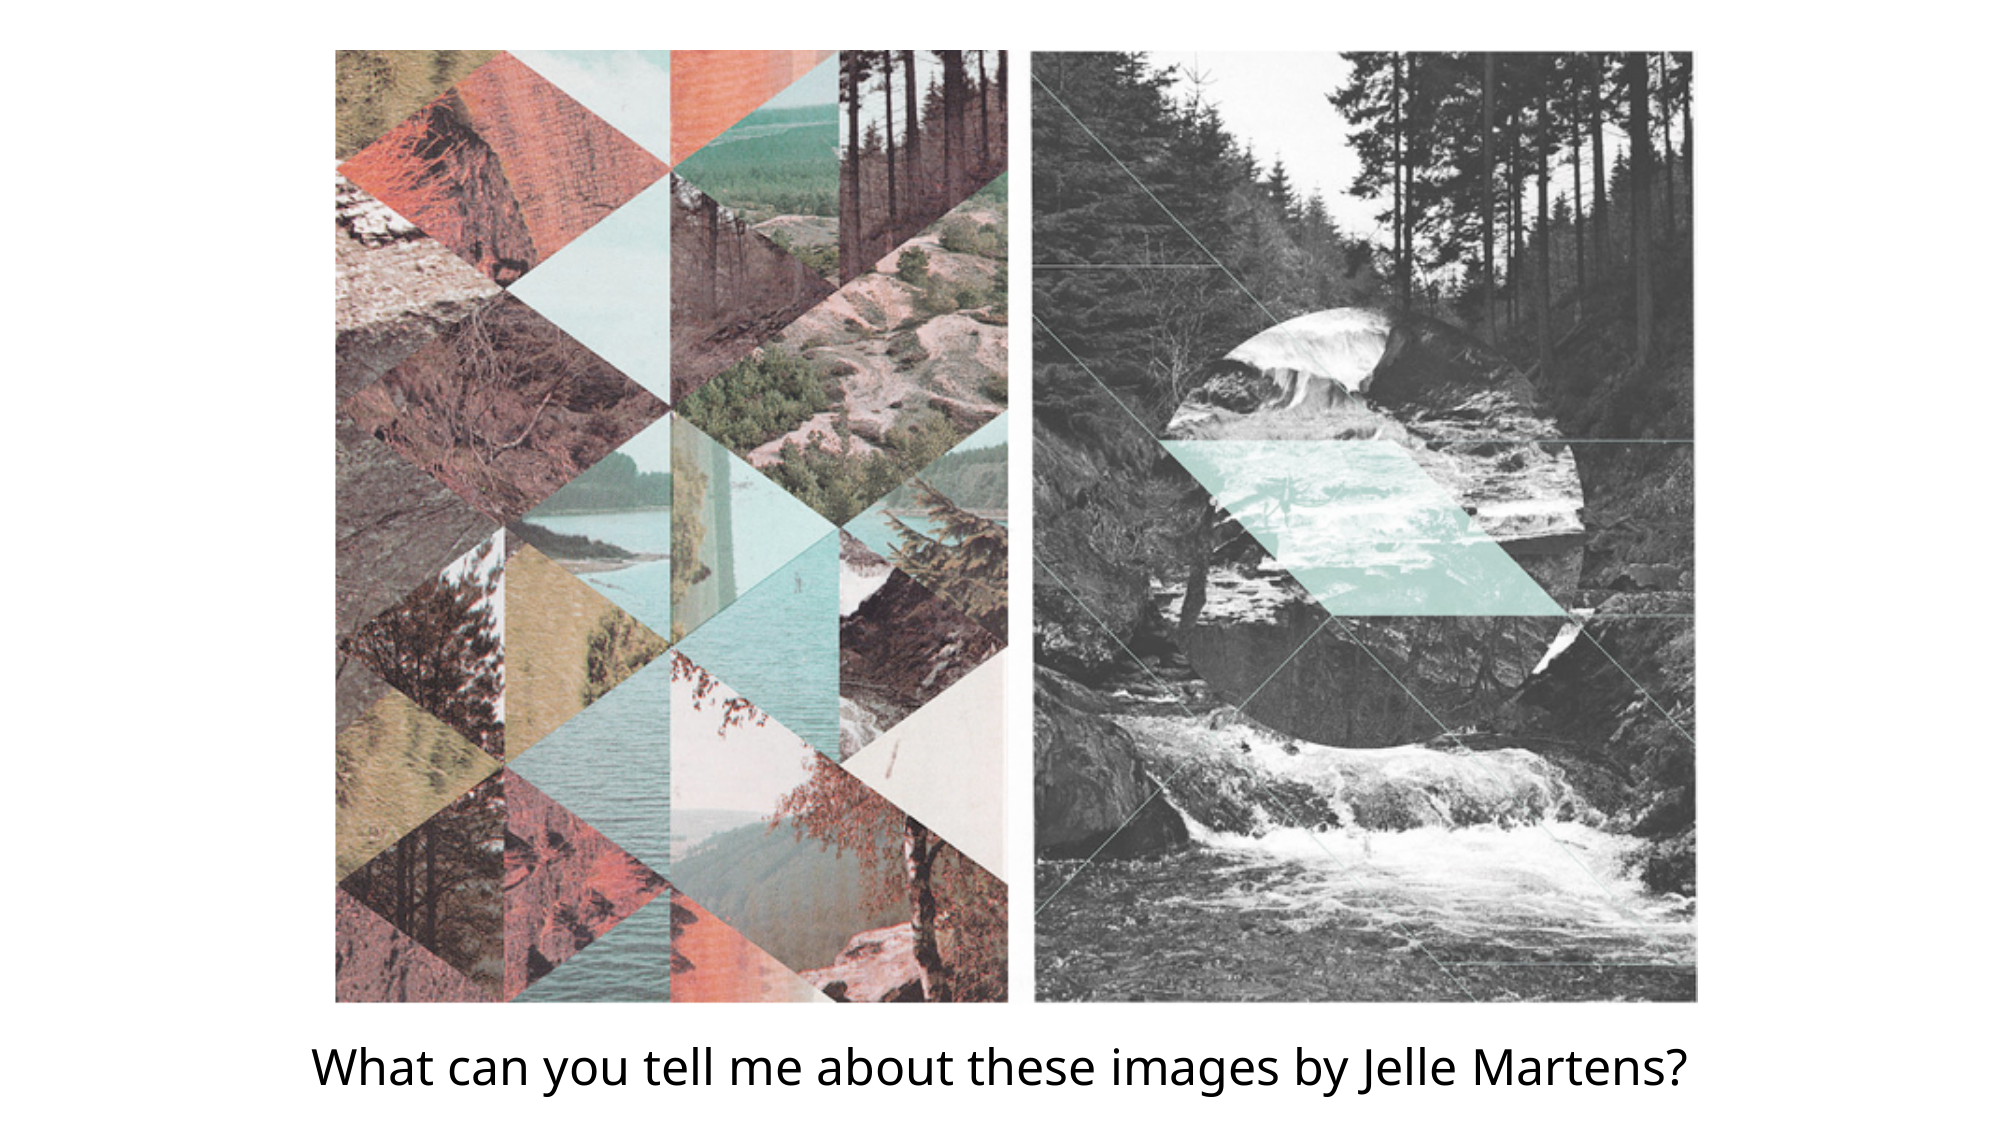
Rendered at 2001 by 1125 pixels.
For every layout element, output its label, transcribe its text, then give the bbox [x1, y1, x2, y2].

picture [334, 50, 1698, 1005]
subtitle What can you tell me about these images by Jelle Martens? [273, 1035, 1727, 1106]
